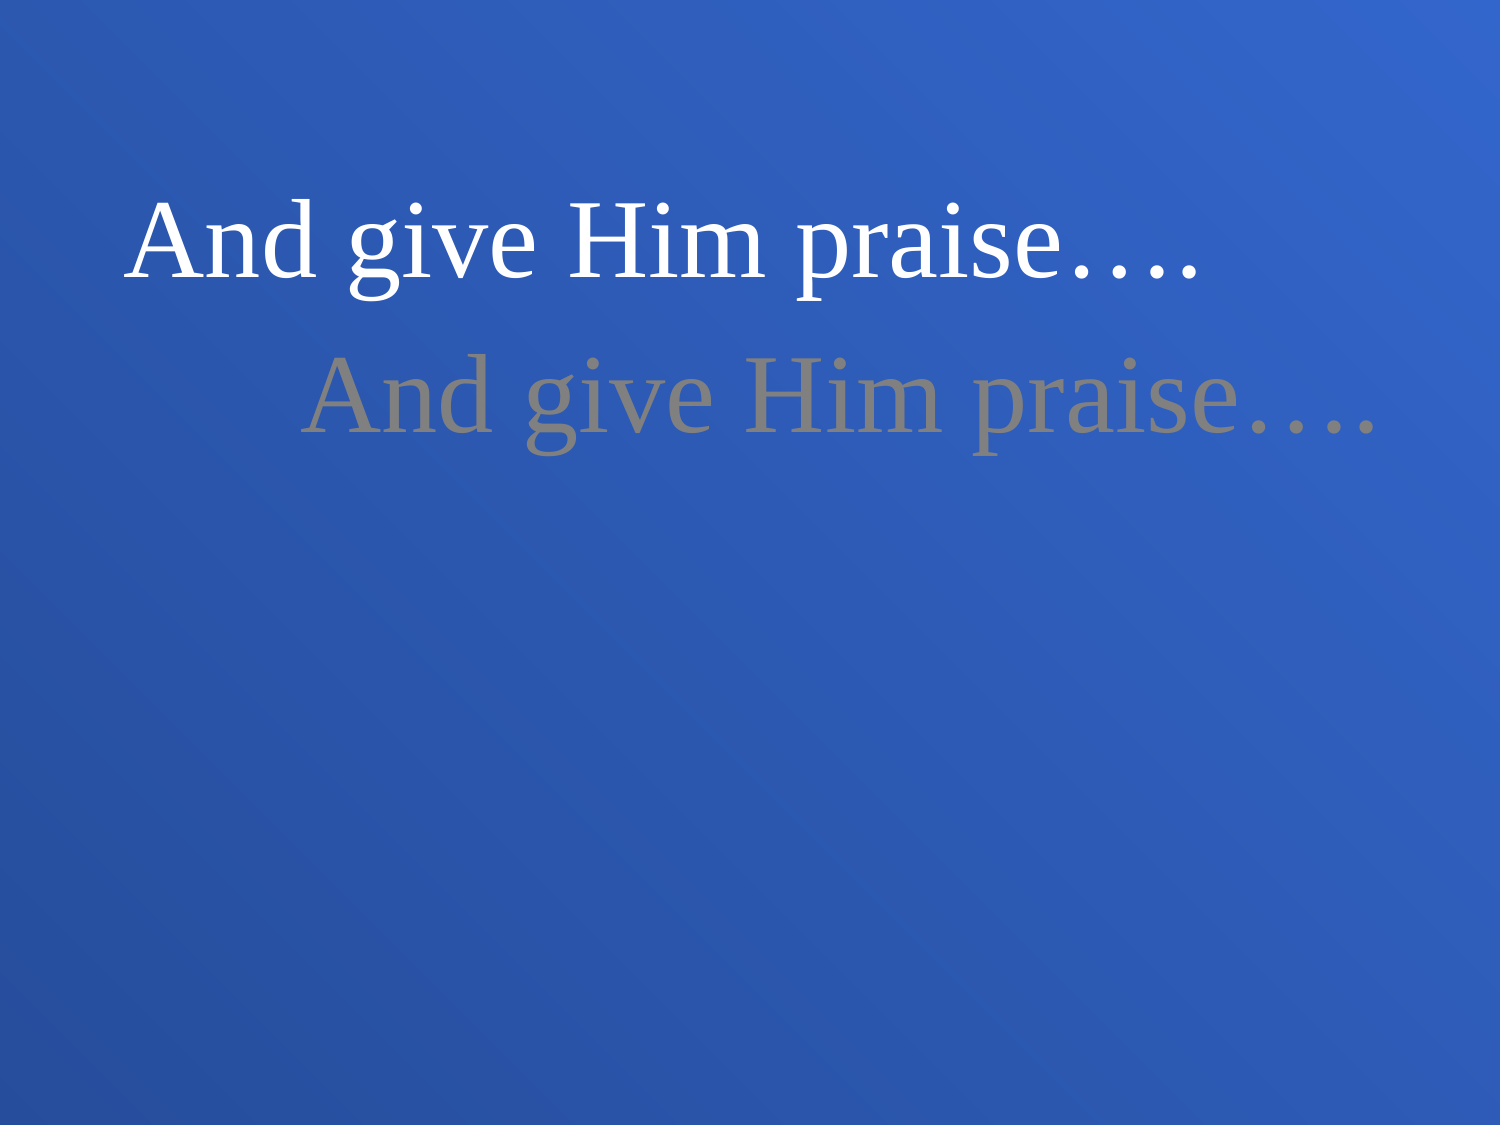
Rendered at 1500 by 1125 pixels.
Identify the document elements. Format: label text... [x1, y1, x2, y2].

text_box And give Him praise…. [3, 312, 1500, 463]
text_box And give Him praise…. [0, 157, 1496, 308]
